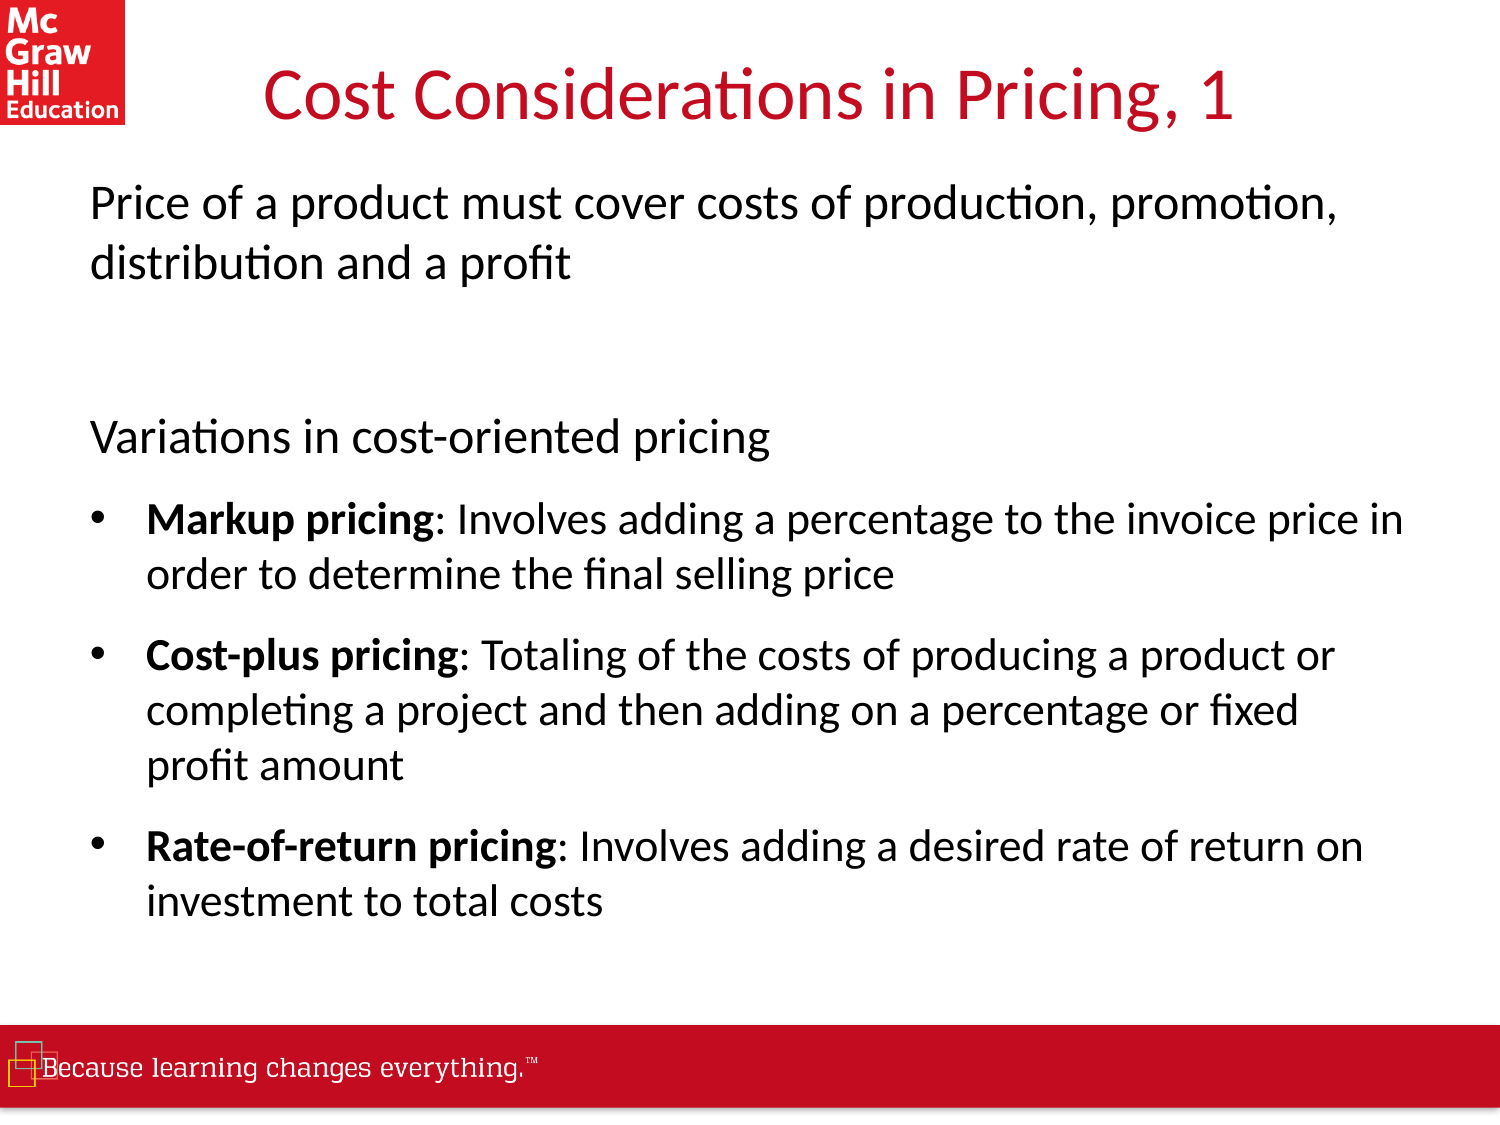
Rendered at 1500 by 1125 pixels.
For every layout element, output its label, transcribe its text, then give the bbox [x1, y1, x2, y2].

picture [0, 0, 125, 37]
list Price of a product must cover costs of production, promotion, distribution and a profit Variations in cost-oriented pricing Markup pricing: Involves adding a percentage to the invoice price in order to determine the final selling price Cost-plus pricing: Totaling of the costs of producing a product or completing a project and then adding on a percentage or fixed profit amount Rate-of-return pricing: Involves adding a desired rate of return on investment to total costs [75, 162, 1425, 1075]
title Cost Considerations in Pricing, 1 [0, 37, 1500, 138]
picture [8, 1041, 538, 1087]
